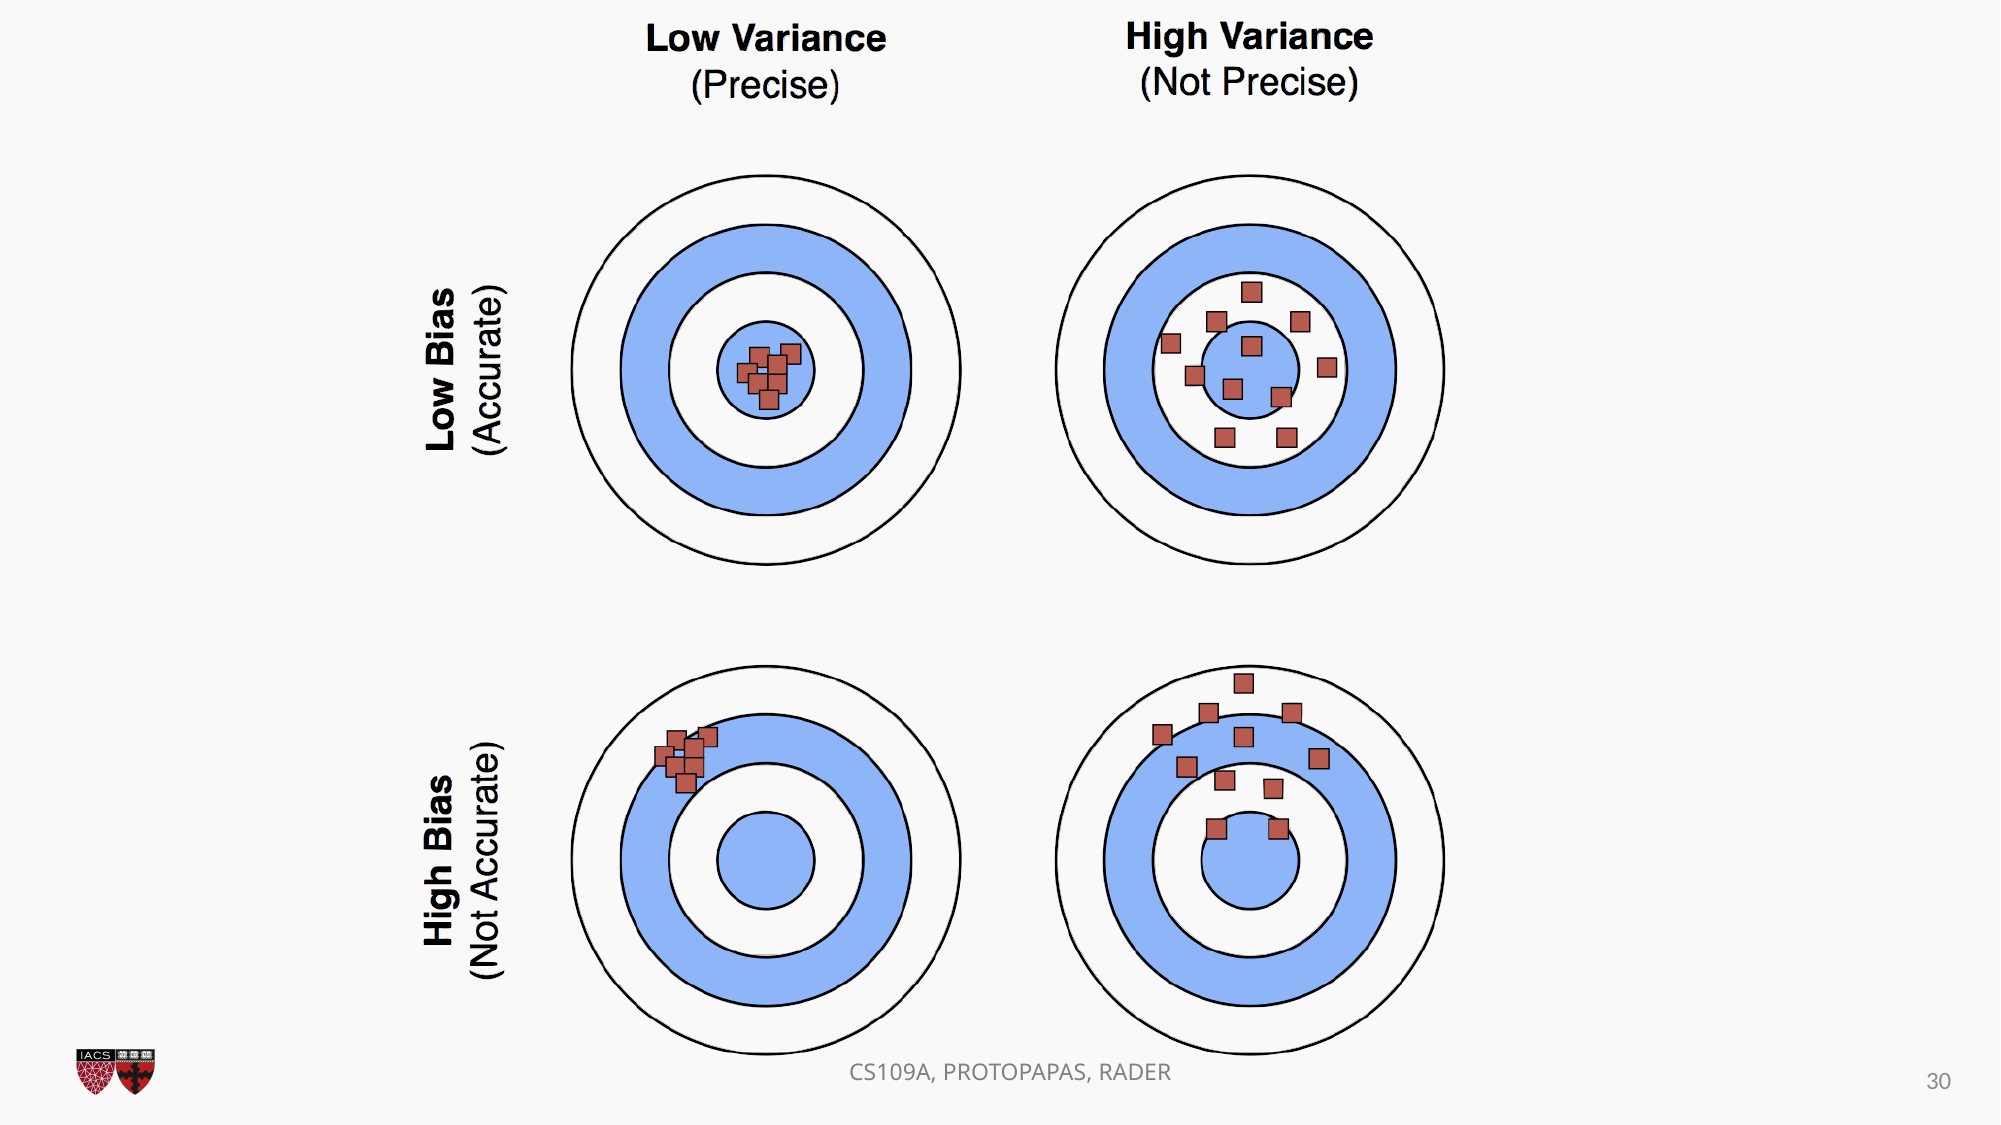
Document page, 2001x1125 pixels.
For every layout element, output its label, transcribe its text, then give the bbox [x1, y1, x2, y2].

slide_number 30 [1500, 1050, 1967, 1110]
picture [75, 1049, 155, 1095]
picture [404, 0, 1468, 1087]
